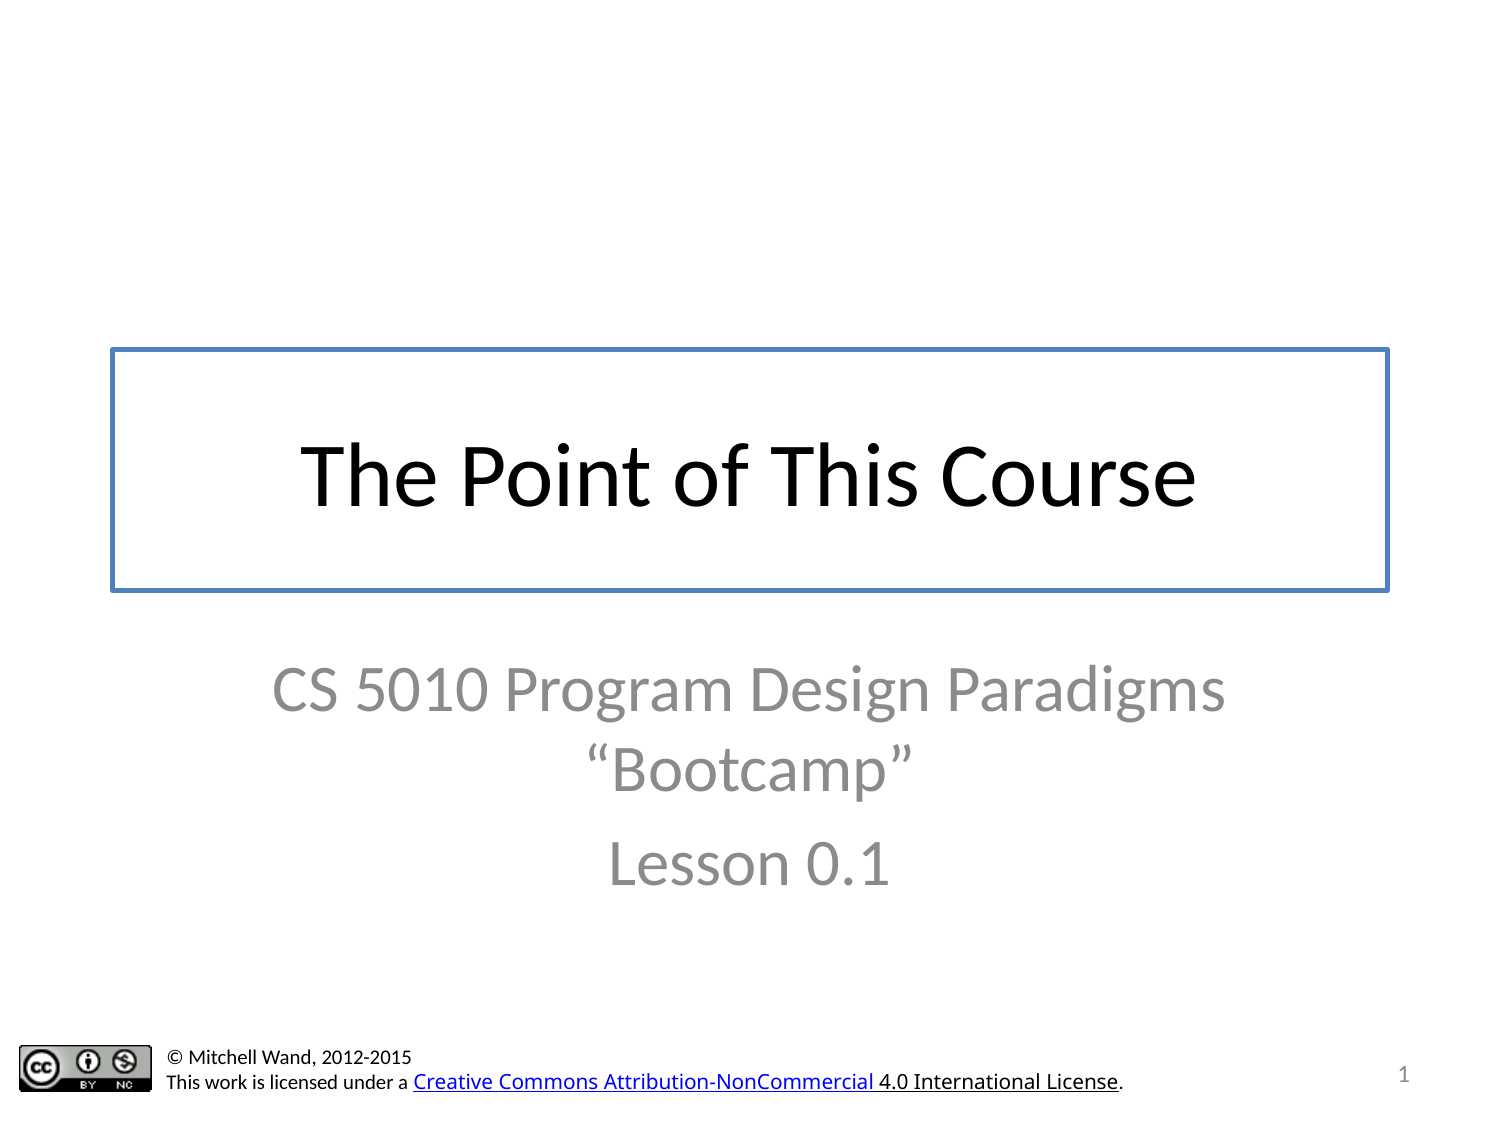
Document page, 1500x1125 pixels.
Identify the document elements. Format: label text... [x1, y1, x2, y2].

subtitle CS 5010 Program Design Paradigms “Bootcamp” Lesson 0.1 [225, 637, 1275, 925]
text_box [19, 1035, 1481, 1102]
title The Point of This Course [112, 349, 1388, 591]
